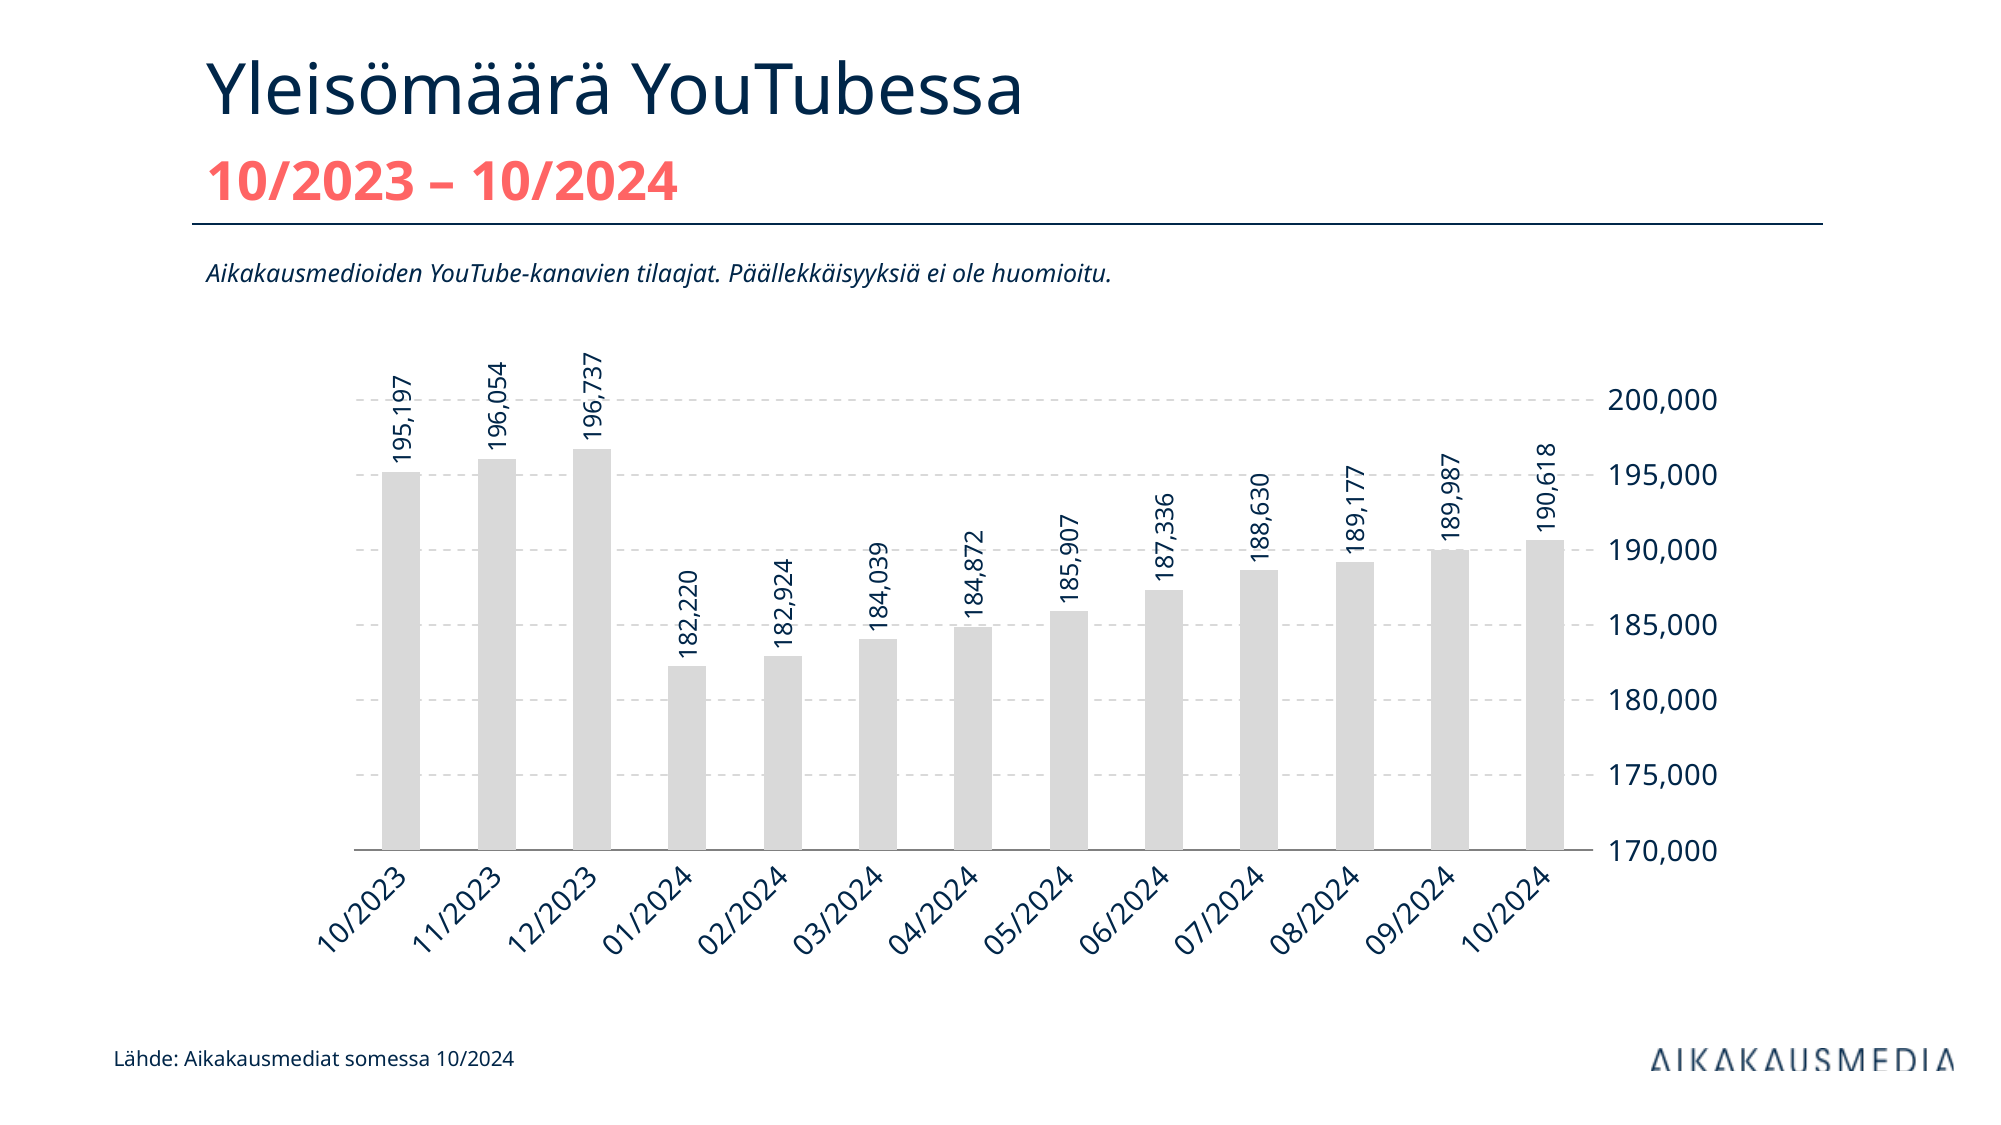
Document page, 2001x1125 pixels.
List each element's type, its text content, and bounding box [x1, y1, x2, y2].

title Yleisömäärä YouTubessa 10/2023 – 10/2024 [191, 37, 1863, 221]
chart [116, 307, 1842, 1016]
text_box Aikakausmedioiden YouTube-kanavien tilaajat. Päällekkäisyyksiä ei ole huomioitu. [191, 250, 1842, 295]
